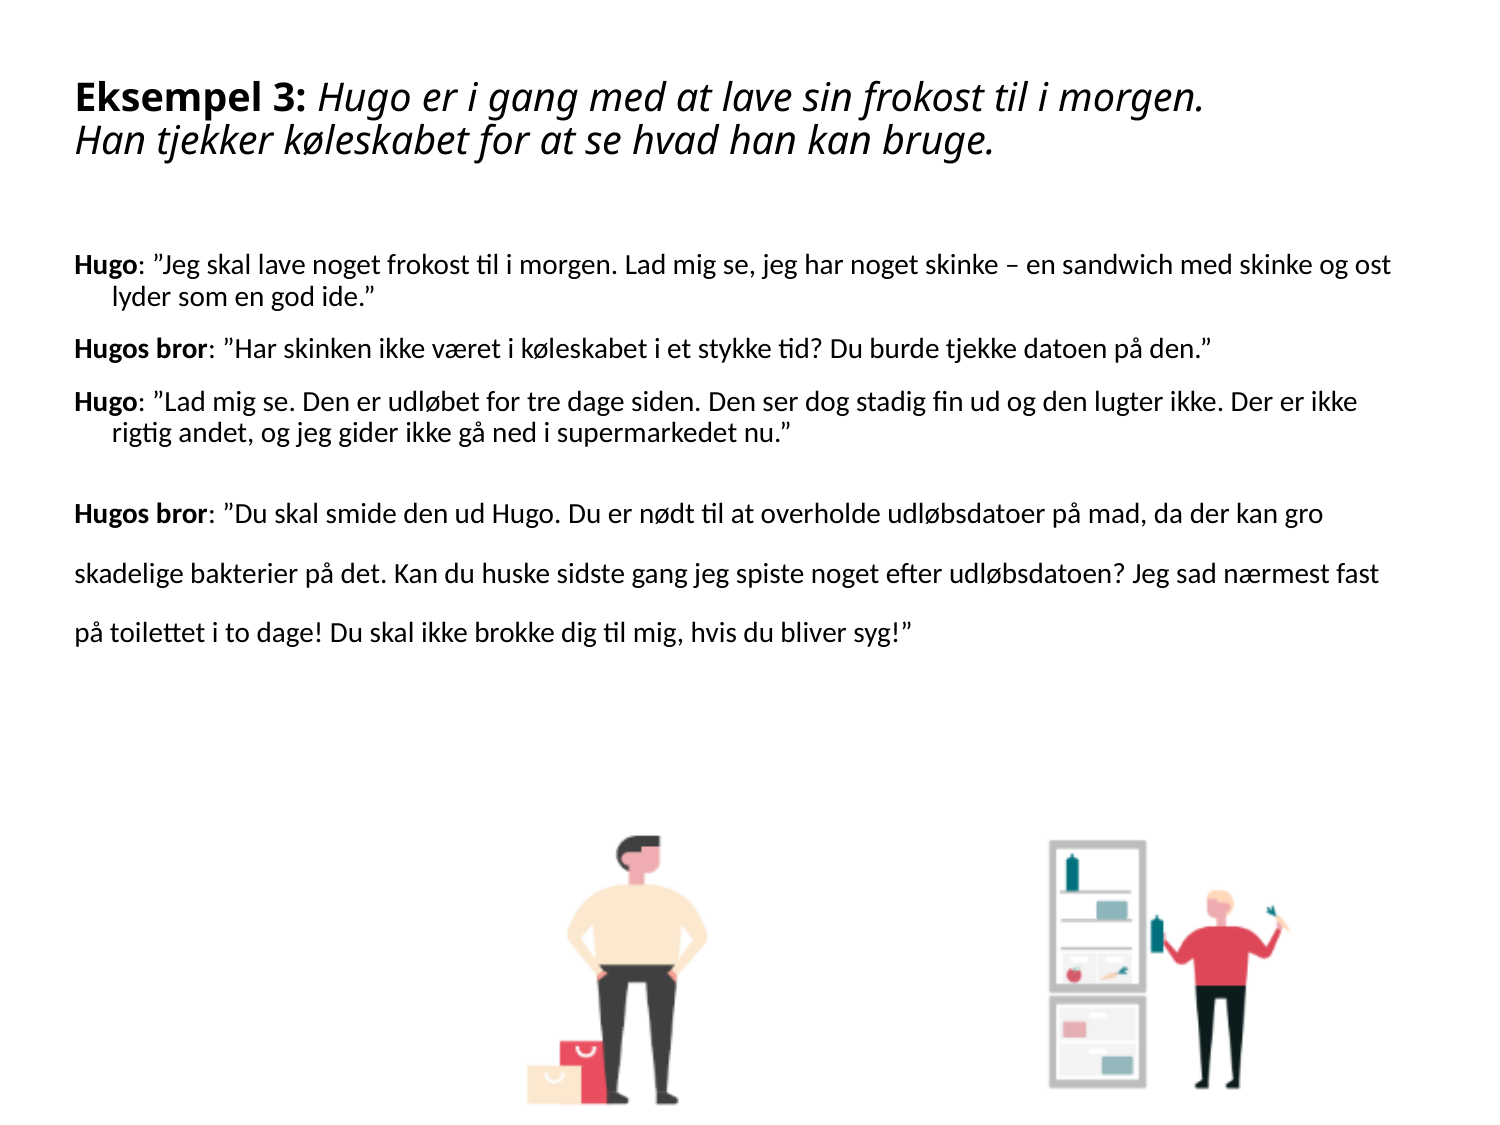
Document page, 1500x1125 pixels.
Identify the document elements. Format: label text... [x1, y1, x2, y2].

list Hugo: ”Jeg skal lave noget frokost til i morgen. Lad mig se, jeg har noget skinke – en sandwich med skinke og ost lyder som en god ide.” Hugos bror: ”Har skinken ikke været i køleskabet i et stykke tid? Du burde tjekke datoen på den.” Hugo: ”Lad mig se. Den er udløbet for tre dage siden. Den ser dog stadig fin ud og den lugter ikke. Der er ikke rigtig andet, og jeg gider ikke gå ned i supermarkedet nu.” Hugos bror: ”Du skal smide den ud Hugo. Du er nødt til at overholde udløbsdatoer på mad, da der kan gro skadelige bakterier på det. Kan du huske sidste gang jeg spiste noget efter udløbsdatoen? Jeg sad nærmest fast på toilettet i to dage! Du skal ikke brokke dig til mig, hvis du bliver syg!” [59, 186, 1422, 883]
title Eksempel 3: Hugo er i gang med at lave sin frokost til i morgen. Han tjekker køleskabet for at se hvad han kan bruge. [59, 43, 1472, 198]
picture [511, 805, 741, 1112]
picture [988, 787, 1313, 1103]
